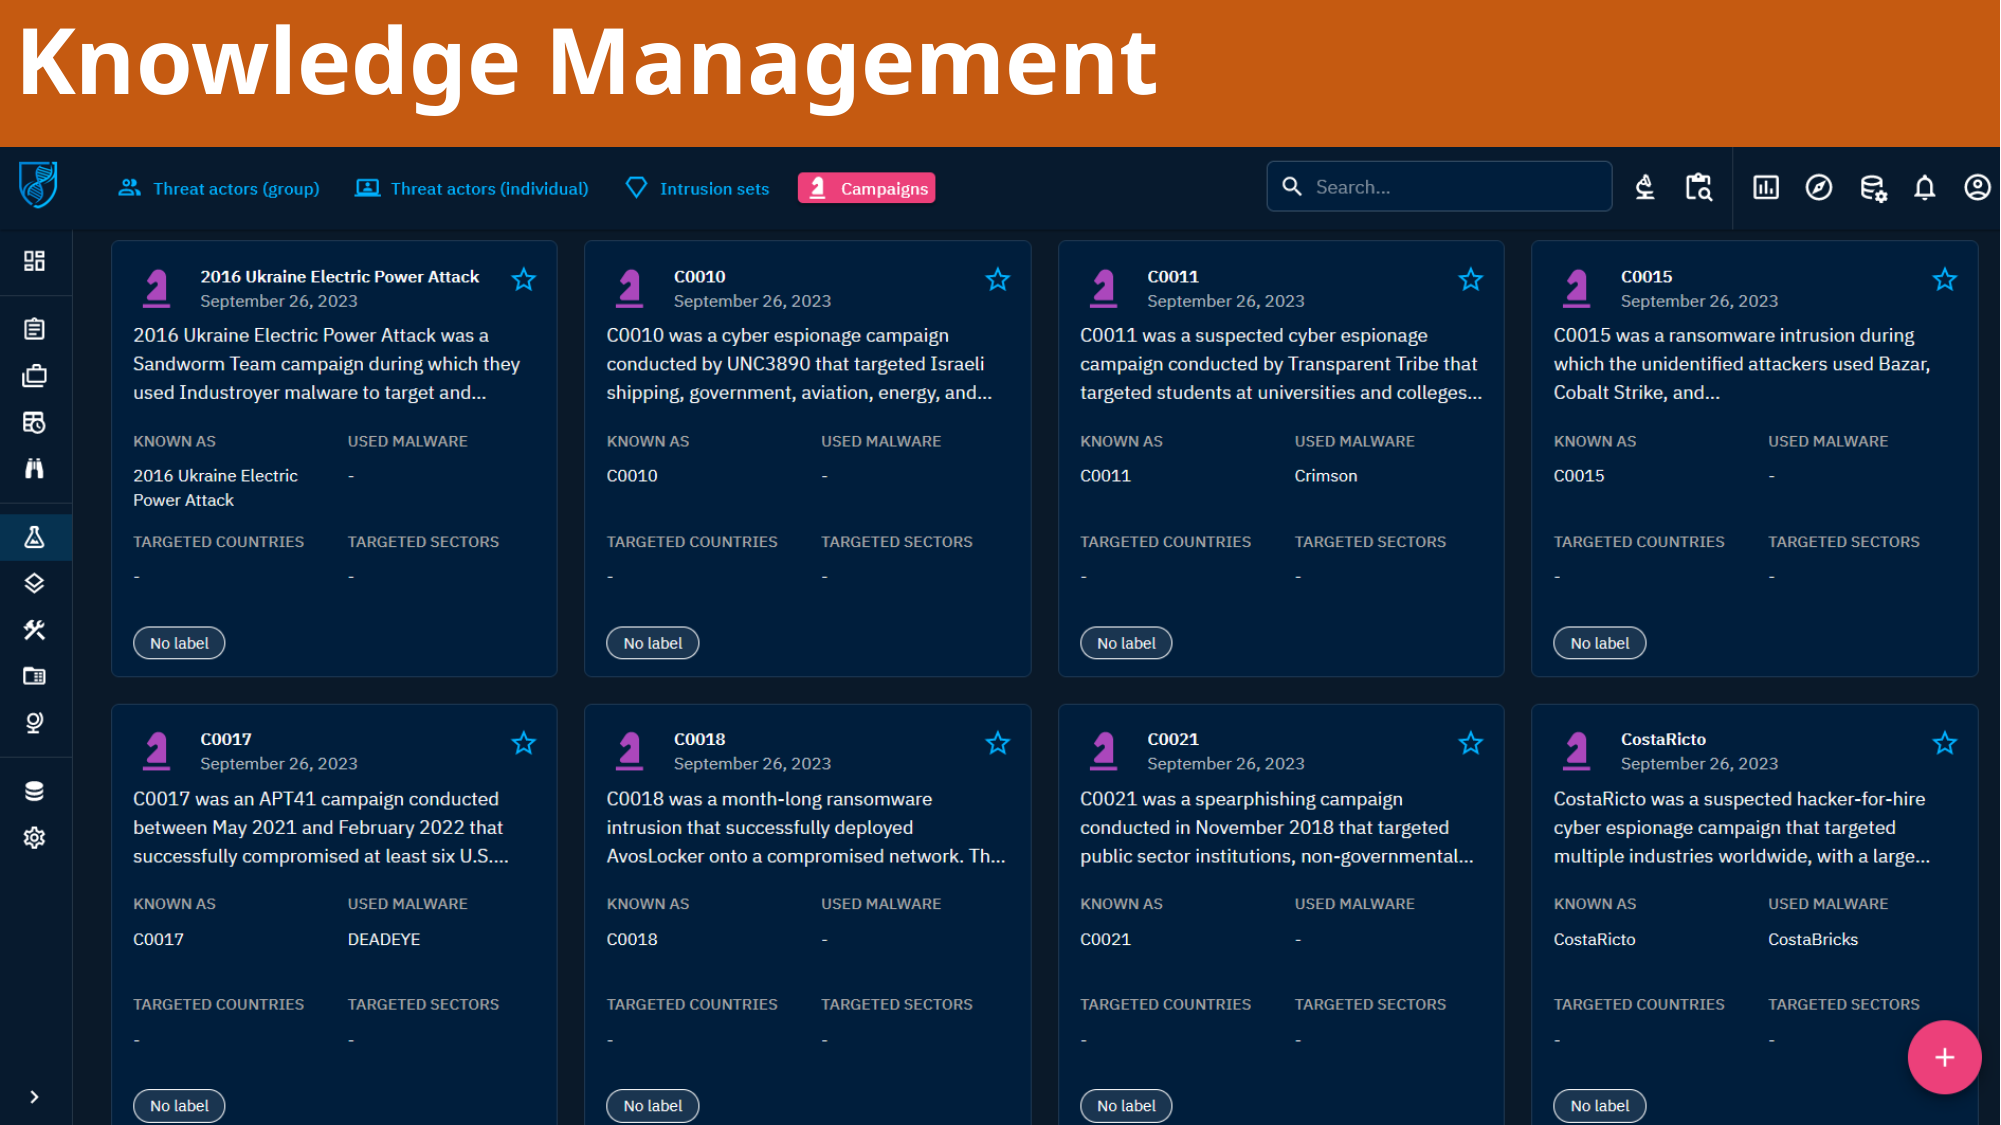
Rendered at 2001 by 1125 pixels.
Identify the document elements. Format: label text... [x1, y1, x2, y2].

title Knowledge Management [0, 0, 1206, 129]
picture [0, 147, 2000, 1125]
